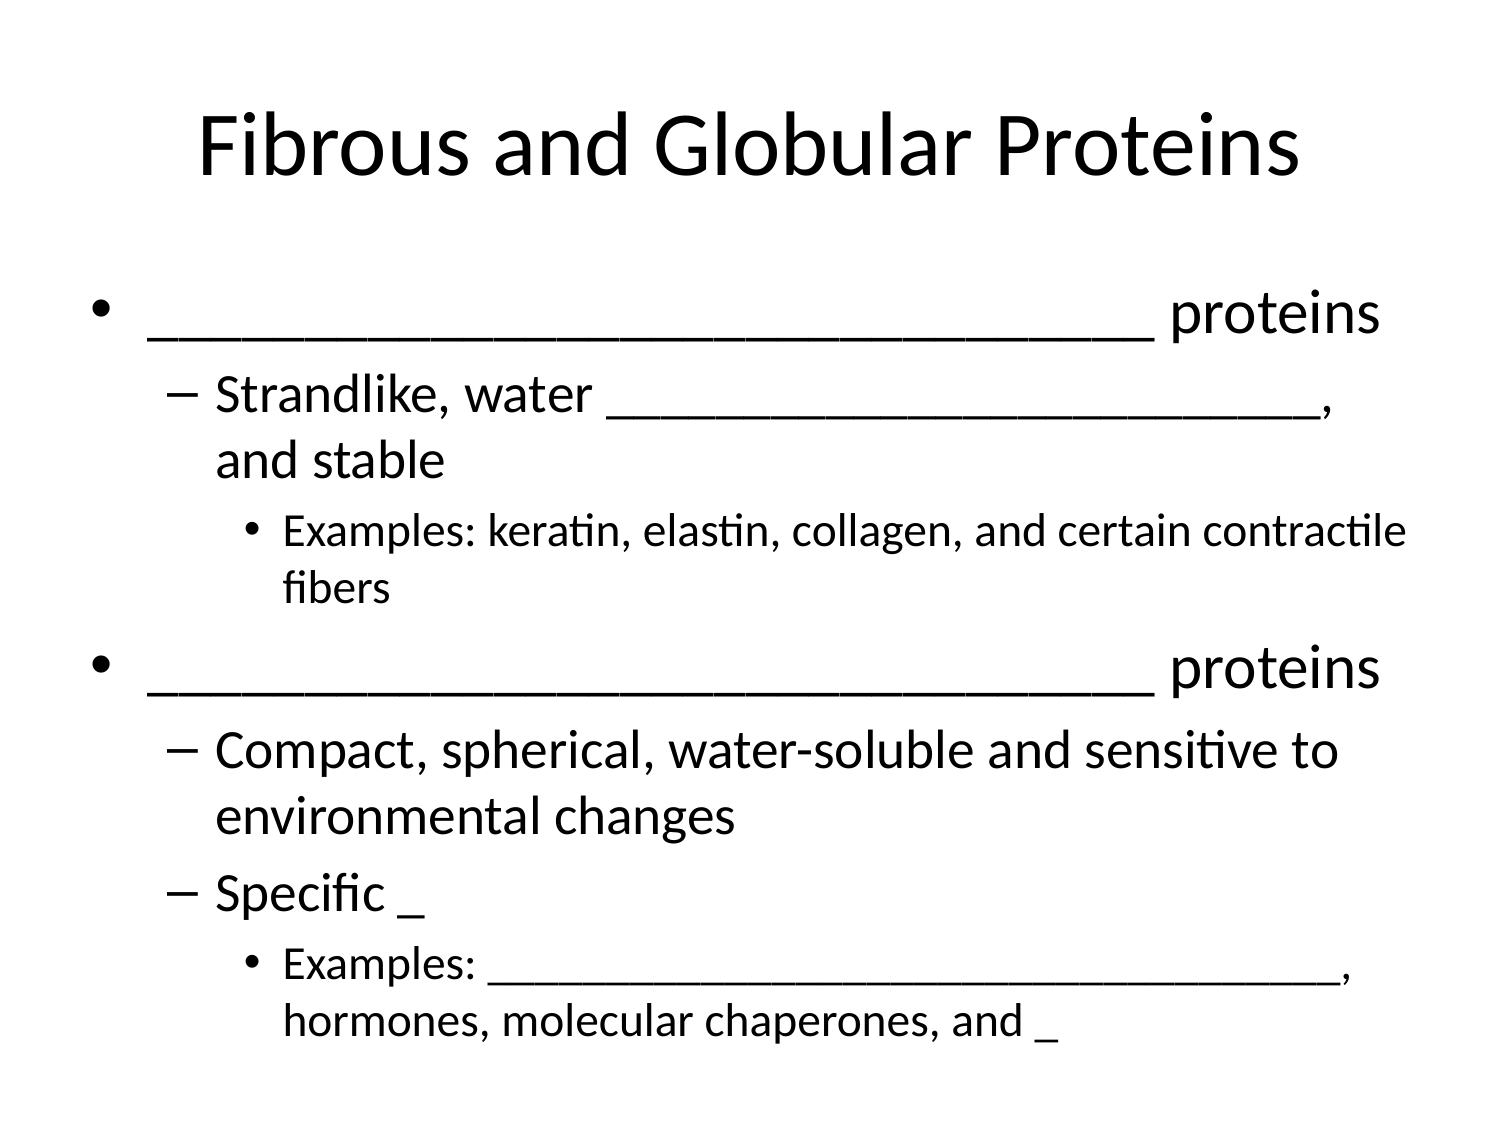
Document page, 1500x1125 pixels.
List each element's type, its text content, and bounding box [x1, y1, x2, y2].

list ________________________________ proteins Strandlike, water __________________________, and stable Examples: keratin, elastin, collagen, and certain contractile fibers ________________________________ proteins Compact, spherical, water-soluble and sensitive to environmental changes Specific _ Examples: ____________________________________, hormones, molecular chaperones, and _ [75, 262, 1425, 1063]
title Fibrous and Globular Proteins [75, 45, 1425, 233]
